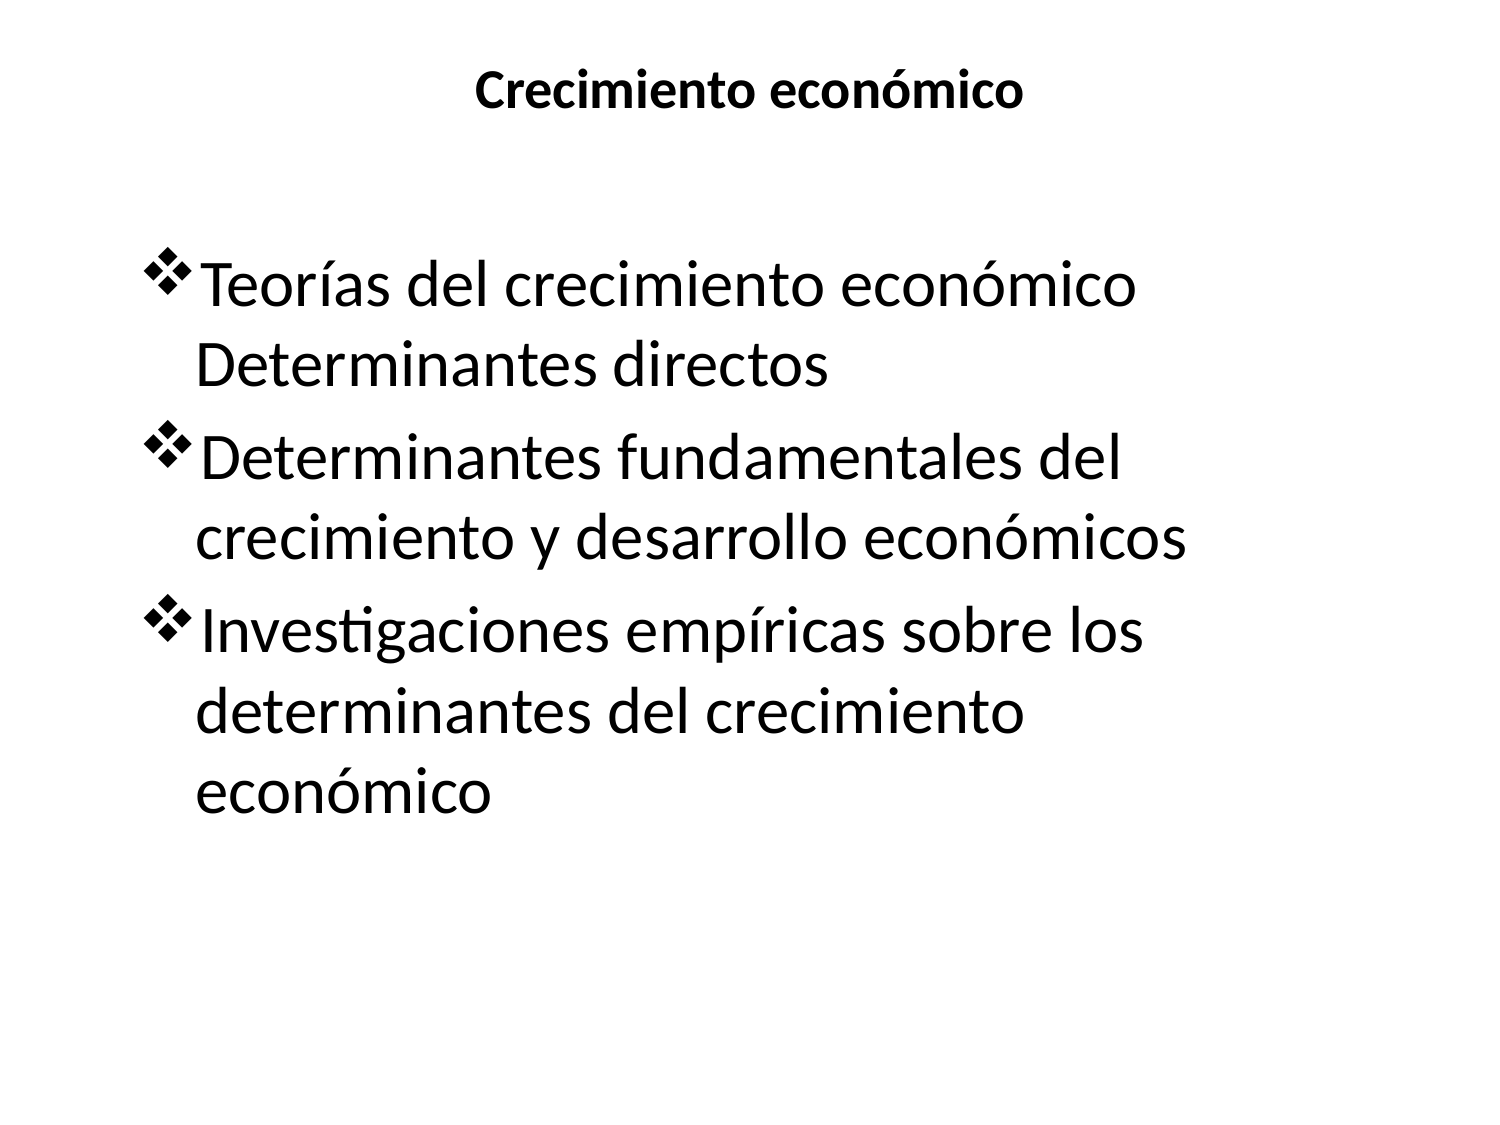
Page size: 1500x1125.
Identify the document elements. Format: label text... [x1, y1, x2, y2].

list Teorías del crecimiento económico Determinantes directos Determinantes fundamentales del crecimiento y desarrollo económicos Investigaciones empíricas sobre los determinantes del crecimiento económico [123, 231, 1349, 1032]
title Crecimiento económico [0, 0, 1500, 173]
